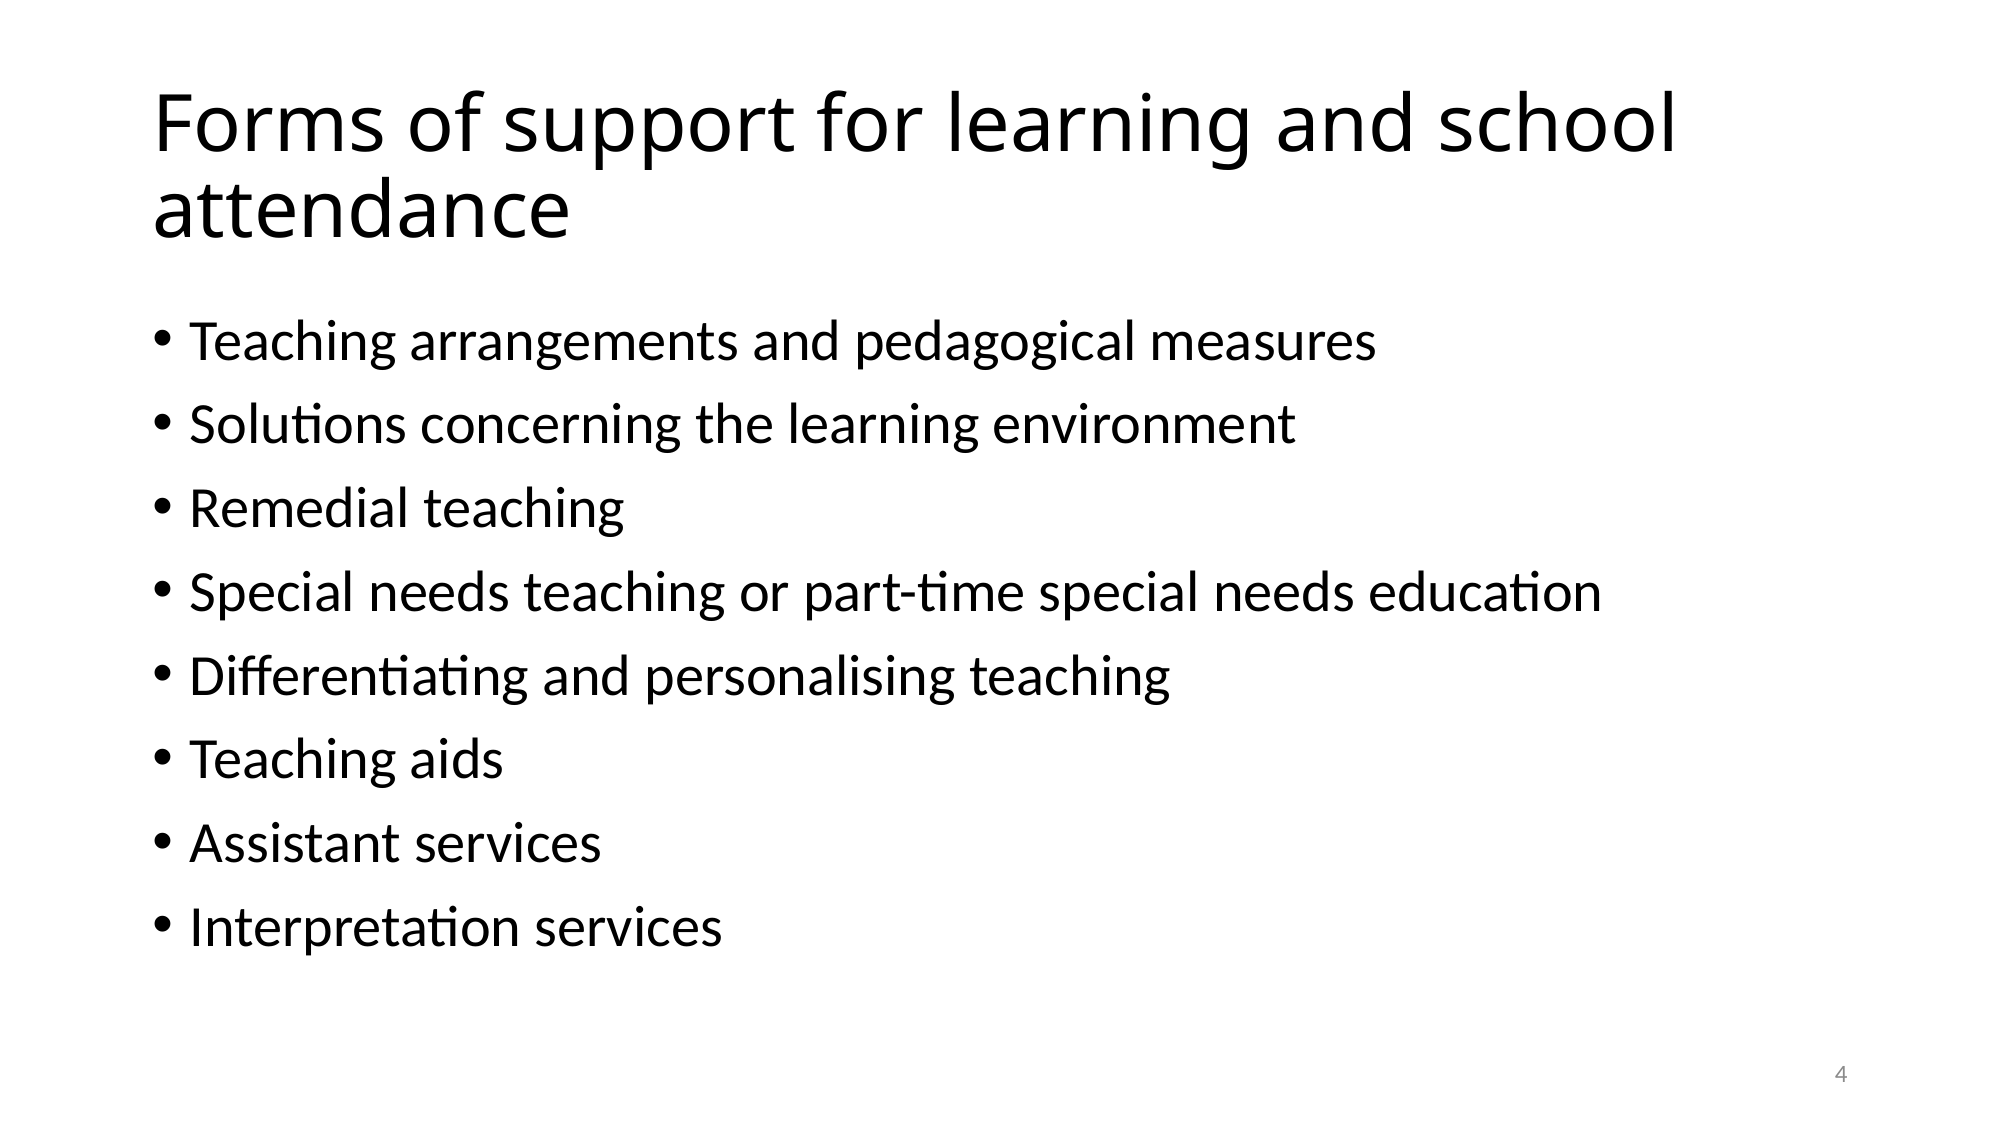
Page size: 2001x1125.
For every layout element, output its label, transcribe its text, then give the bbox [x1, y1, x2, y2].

list Teaching arrangements and pedagogical measures Solutions concerning the learning environment Remedial teaching Special needs teaching or part-time special needs education Differentiating and personalising teaching Teaching aids Assistant services Interpretation services [137, 302, 1863, 1017]
title Forms of support for learning and school attendance [137, 59, 1863, 278]
slide_number 4 [1412, 1042, 1863, 1103]
